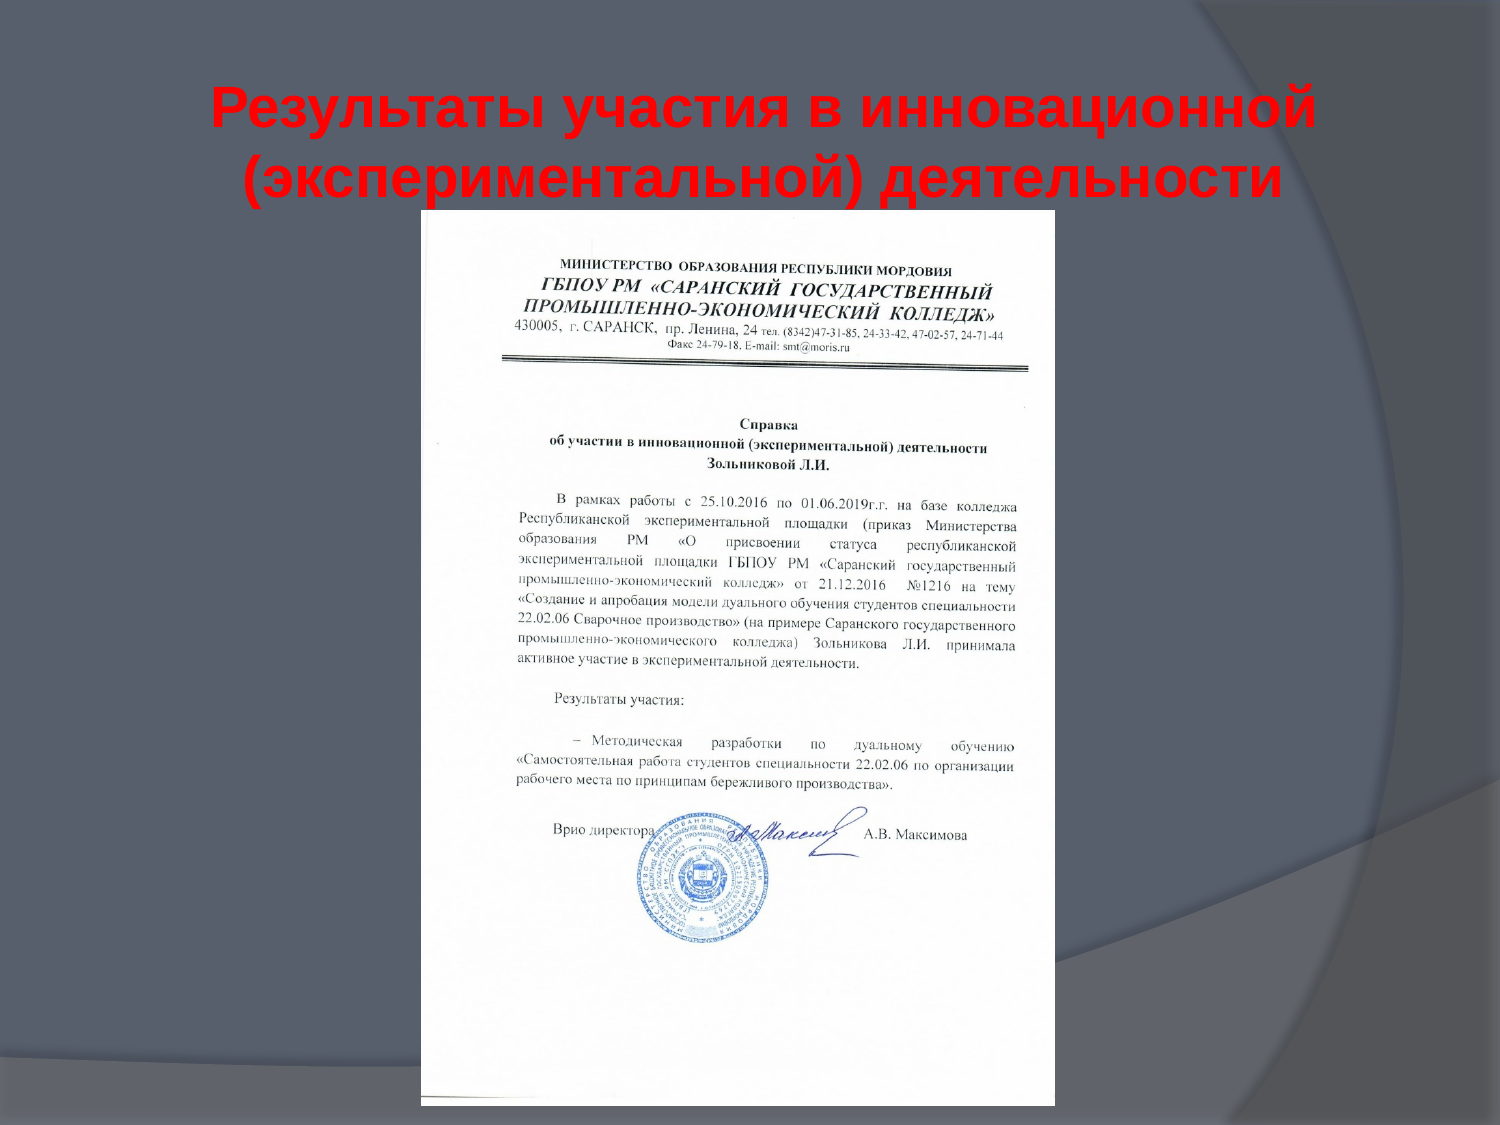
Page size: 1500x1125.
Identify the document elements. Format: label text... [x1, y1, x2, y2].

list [421, 210, 1055, 1106]
title Результаты участия в инновационной (экспериментальной) деятельности [75, 45, 1454, 233]
